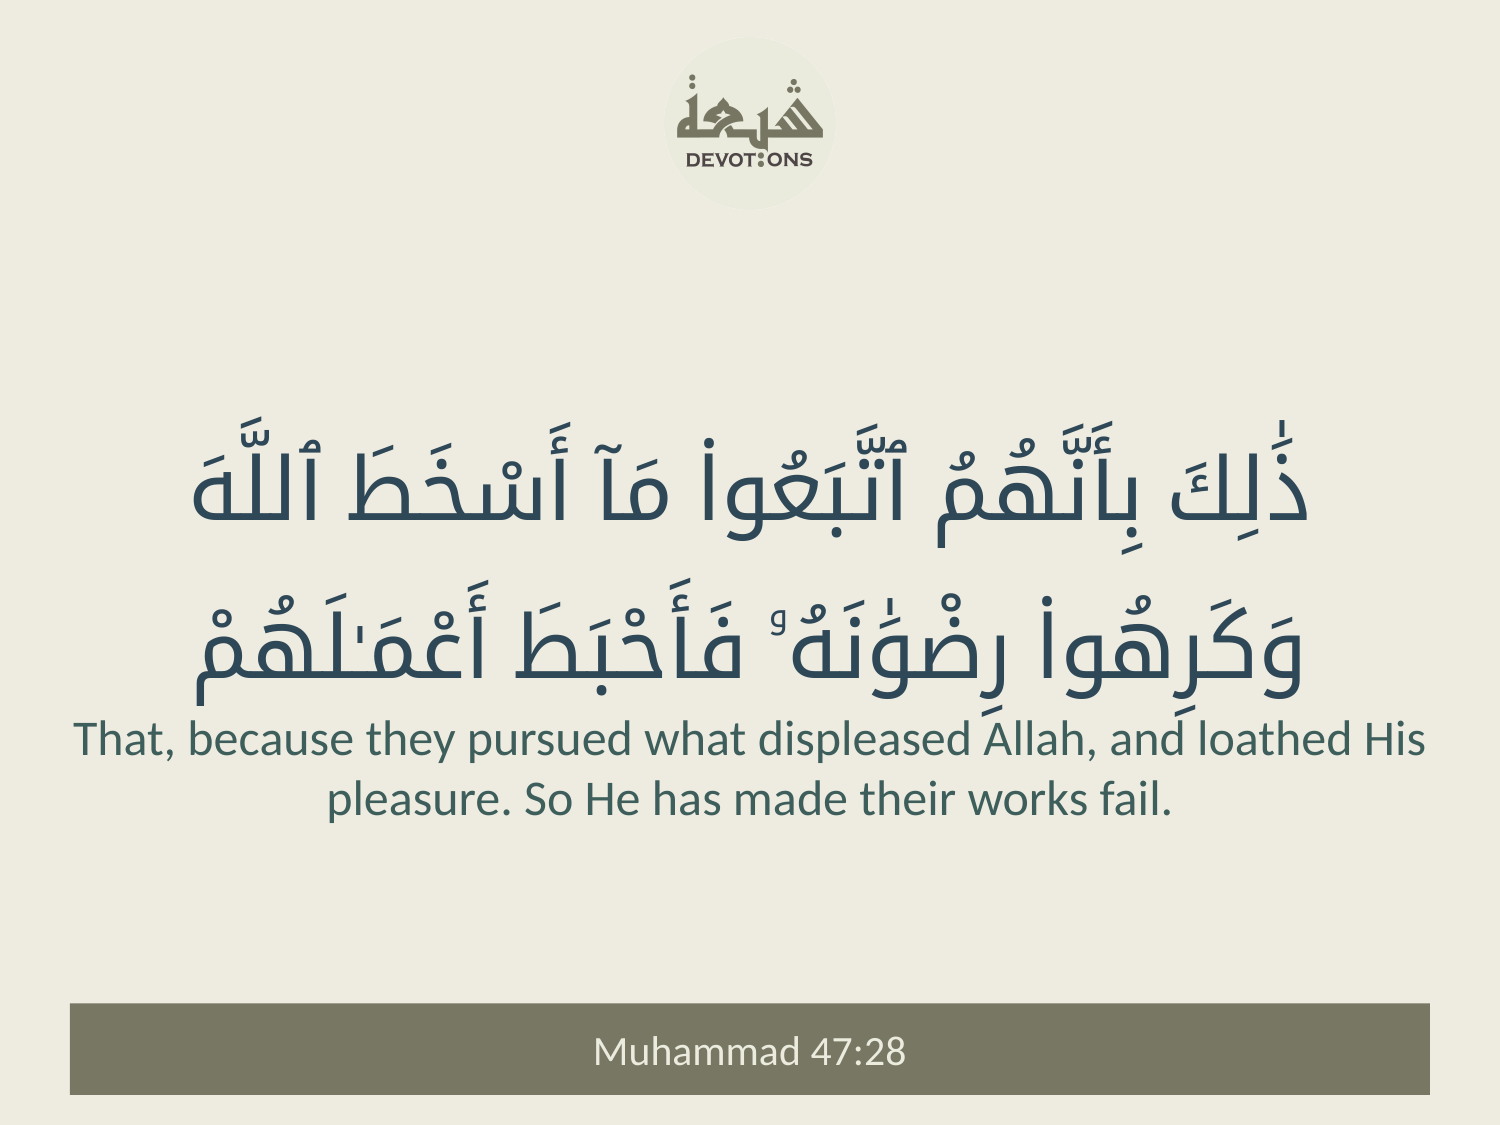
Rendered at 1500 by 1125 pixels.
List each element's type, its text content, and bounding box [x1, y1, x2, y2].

list Muhammad 47:28 [69, 1003, 1430, 1095]
picture [656, 29, 844, 203]
list ذَٰلِكَ بِأَنَّهُمُ ٱتَّبَعُوا۟ مَآ أَسْخَطَ ٱللَّهَ وَكَرِهُوا۟ رِضْوَٰنَهُۥ فَأَحْبَطَ أَعْمَـٰلَهُمْ That, because they pursued what displeased Allah, and loathed His pleasure. So He has made their works fail. [69, 203, 1430, 1003]
